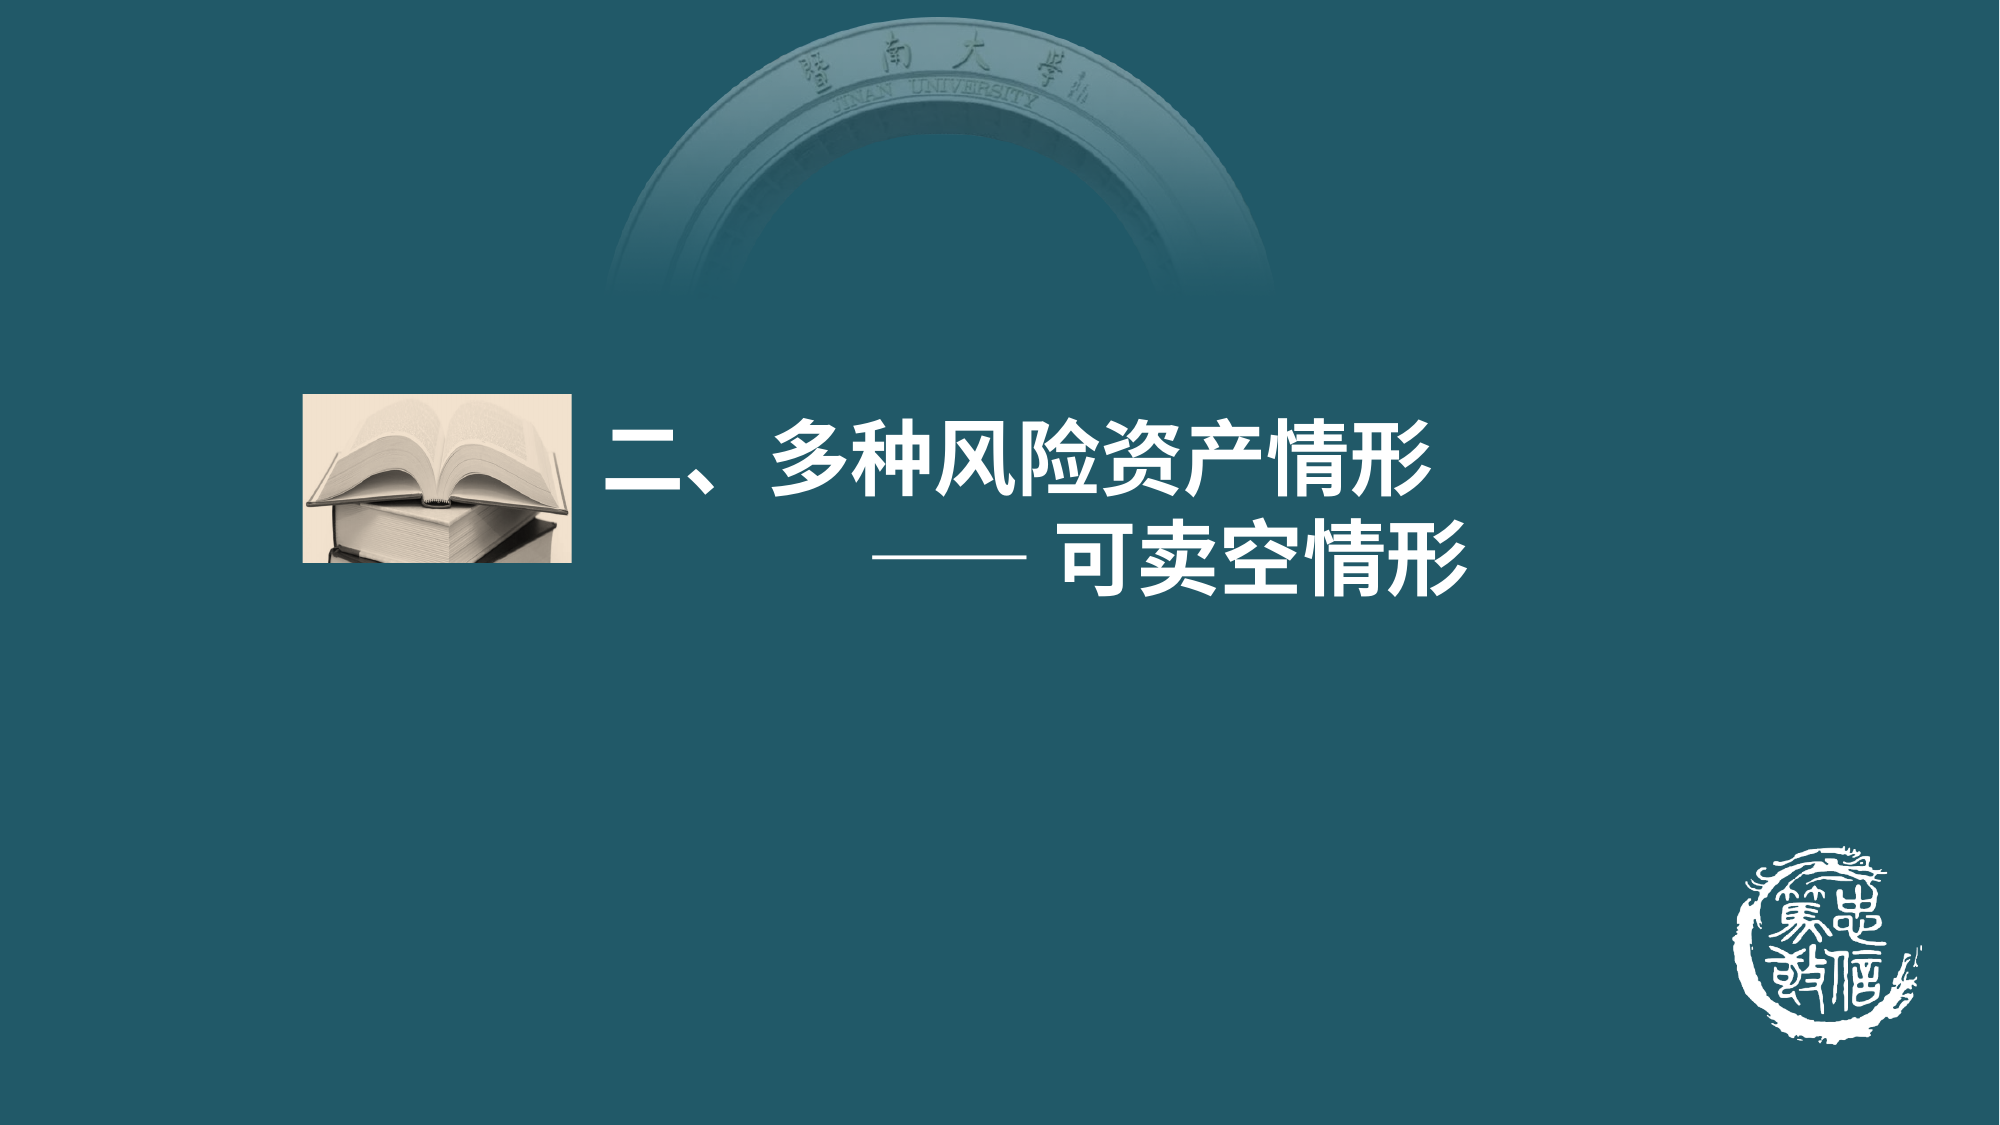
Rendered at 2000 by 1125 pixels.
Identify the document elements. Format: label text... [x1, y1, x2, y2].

picture [512, 0, 1392, 301]
text_box 二、多种风险资产情形 ——可卖空情形 [467, 398, 1957, 614]
picture [1732, 846, 1922, 1045]
